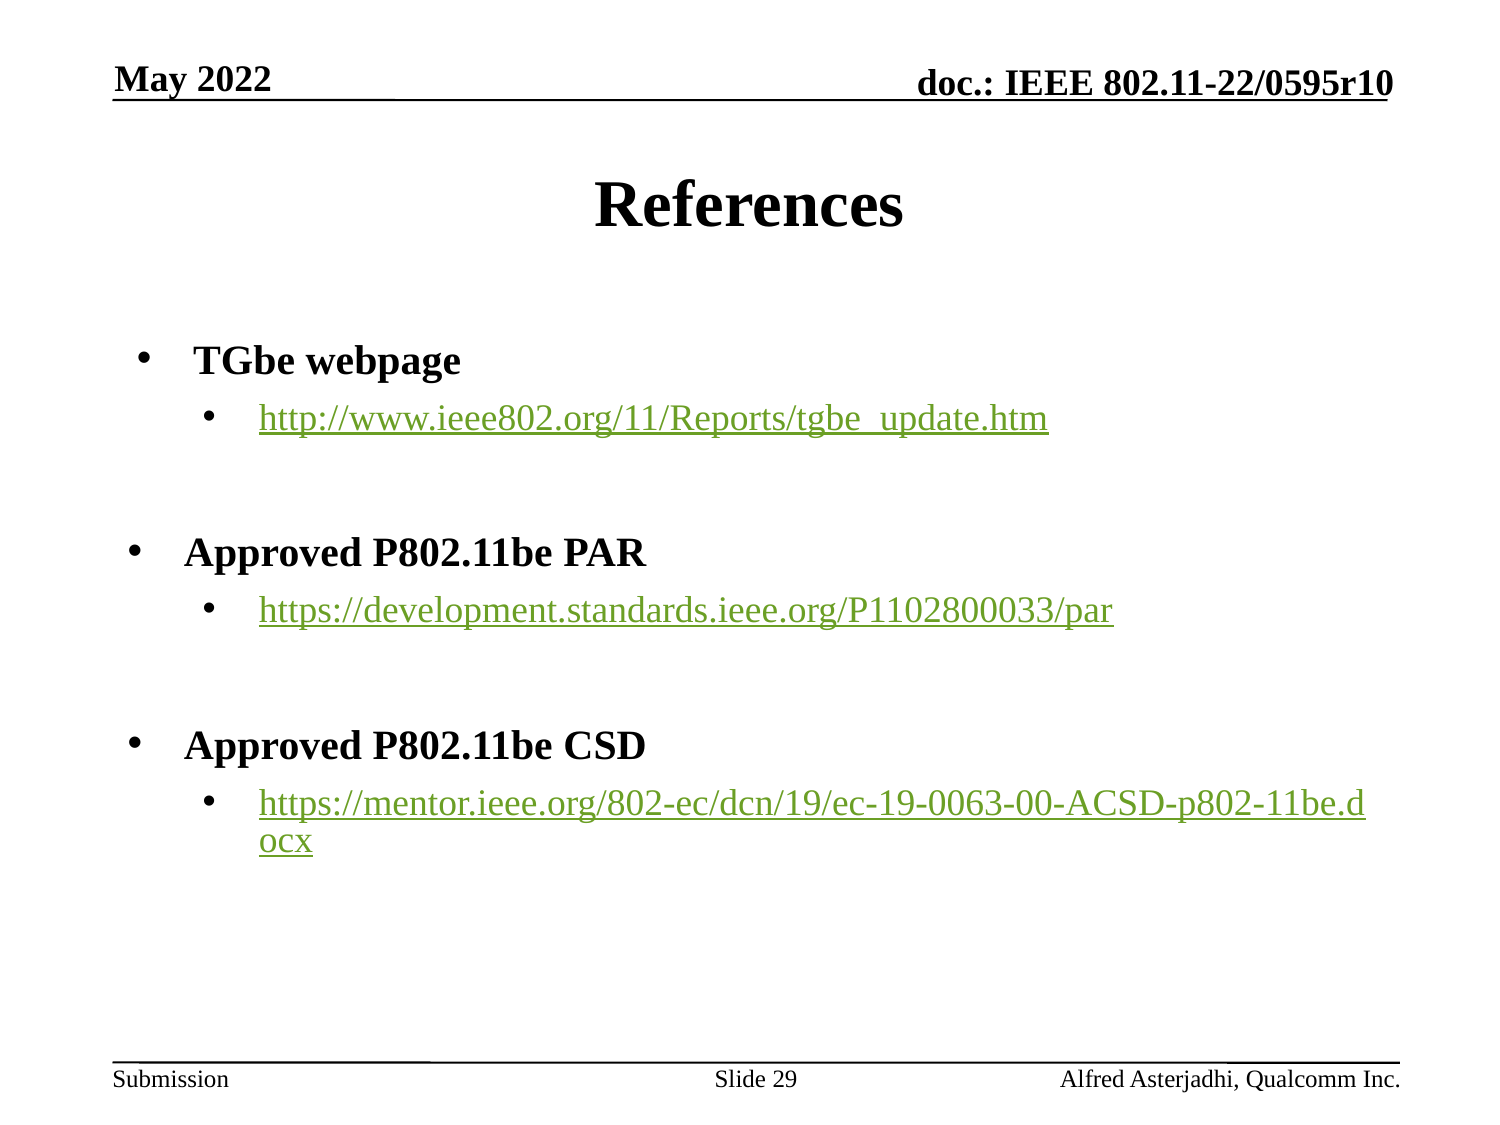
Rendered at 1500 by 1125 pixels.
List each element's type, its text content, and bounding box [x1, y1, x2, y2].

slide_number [114, 54, 493, 100]
title References [112, 112, 1388, 288]
list TGbe webpage http://www.ieee802.org/11/Reports/tgbe_update.htm Approved P802.11be PAR https://development.standards.ieee.org/P1102800033/par Approved P802.11be CSD https://mentor.ieee.org/802-ec/dcn/19/ec-19-0063-00-ACSD-p802-11be.docx [112, 324, 1388, 1000]
slide_number Slide 29 [712, 1061, 800, 1123]
footer Alfred Asterjadhi, Qualcomm Inc. [878, 1061, 1402, 1093]
